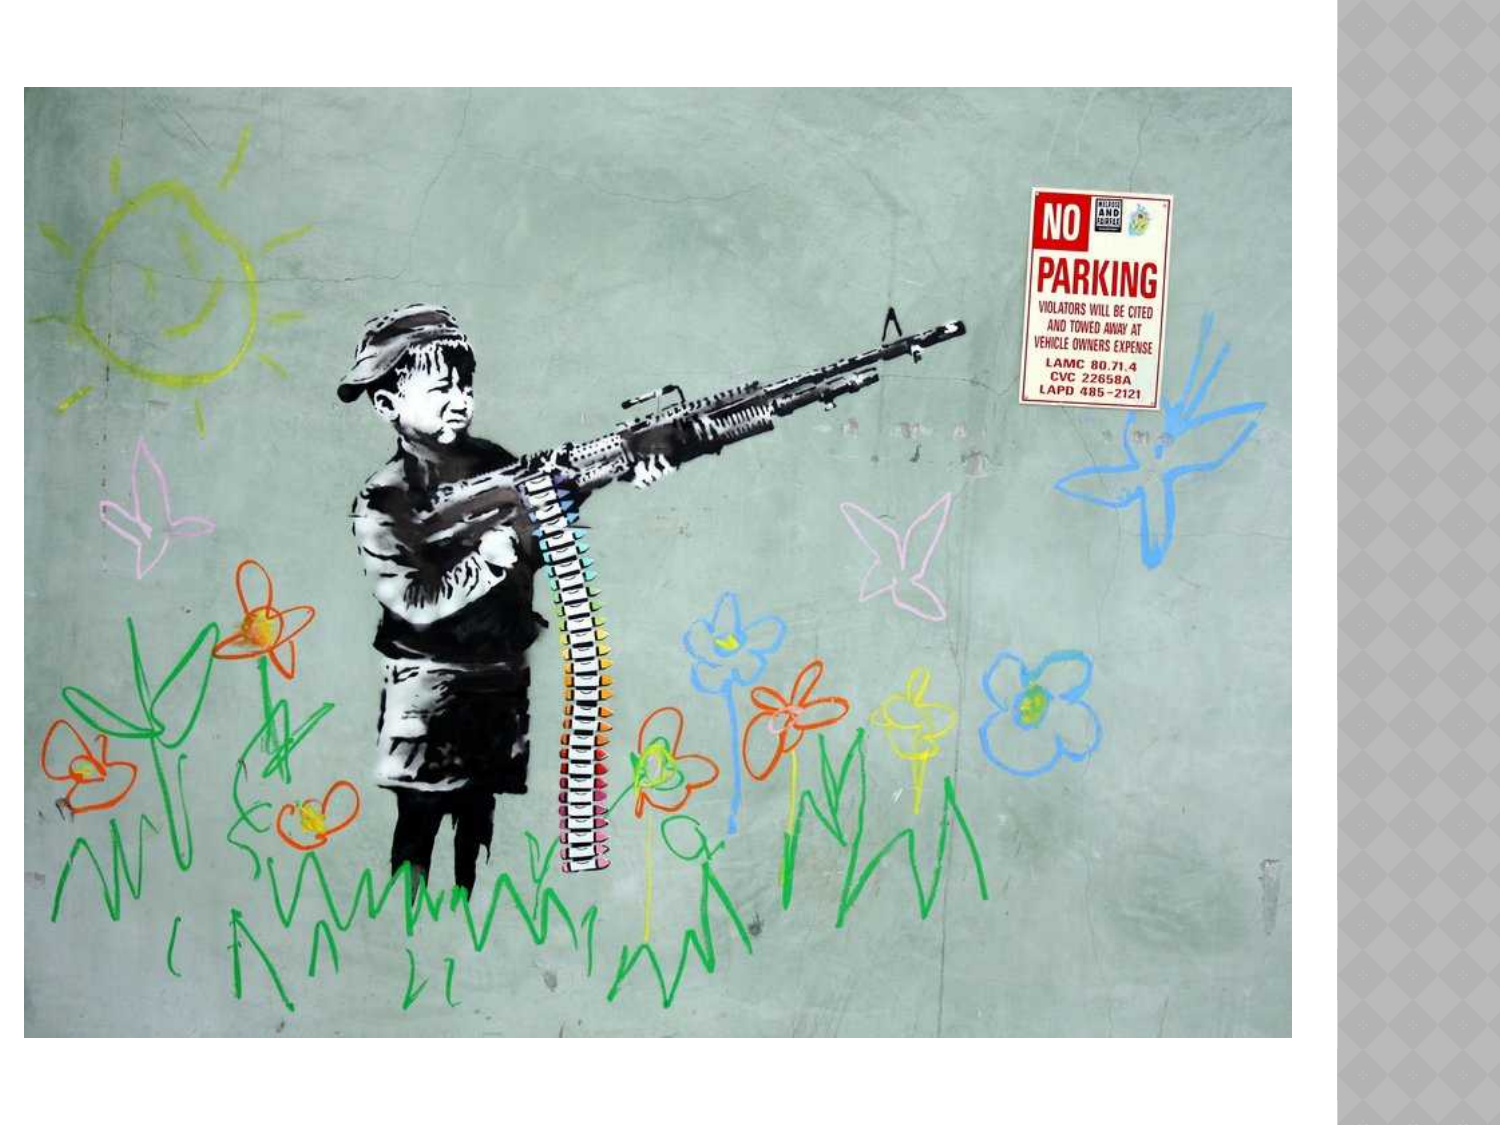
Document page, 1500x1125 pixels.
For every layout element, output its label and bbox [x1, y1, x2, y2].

list [24, 87, 1293, 1038]
